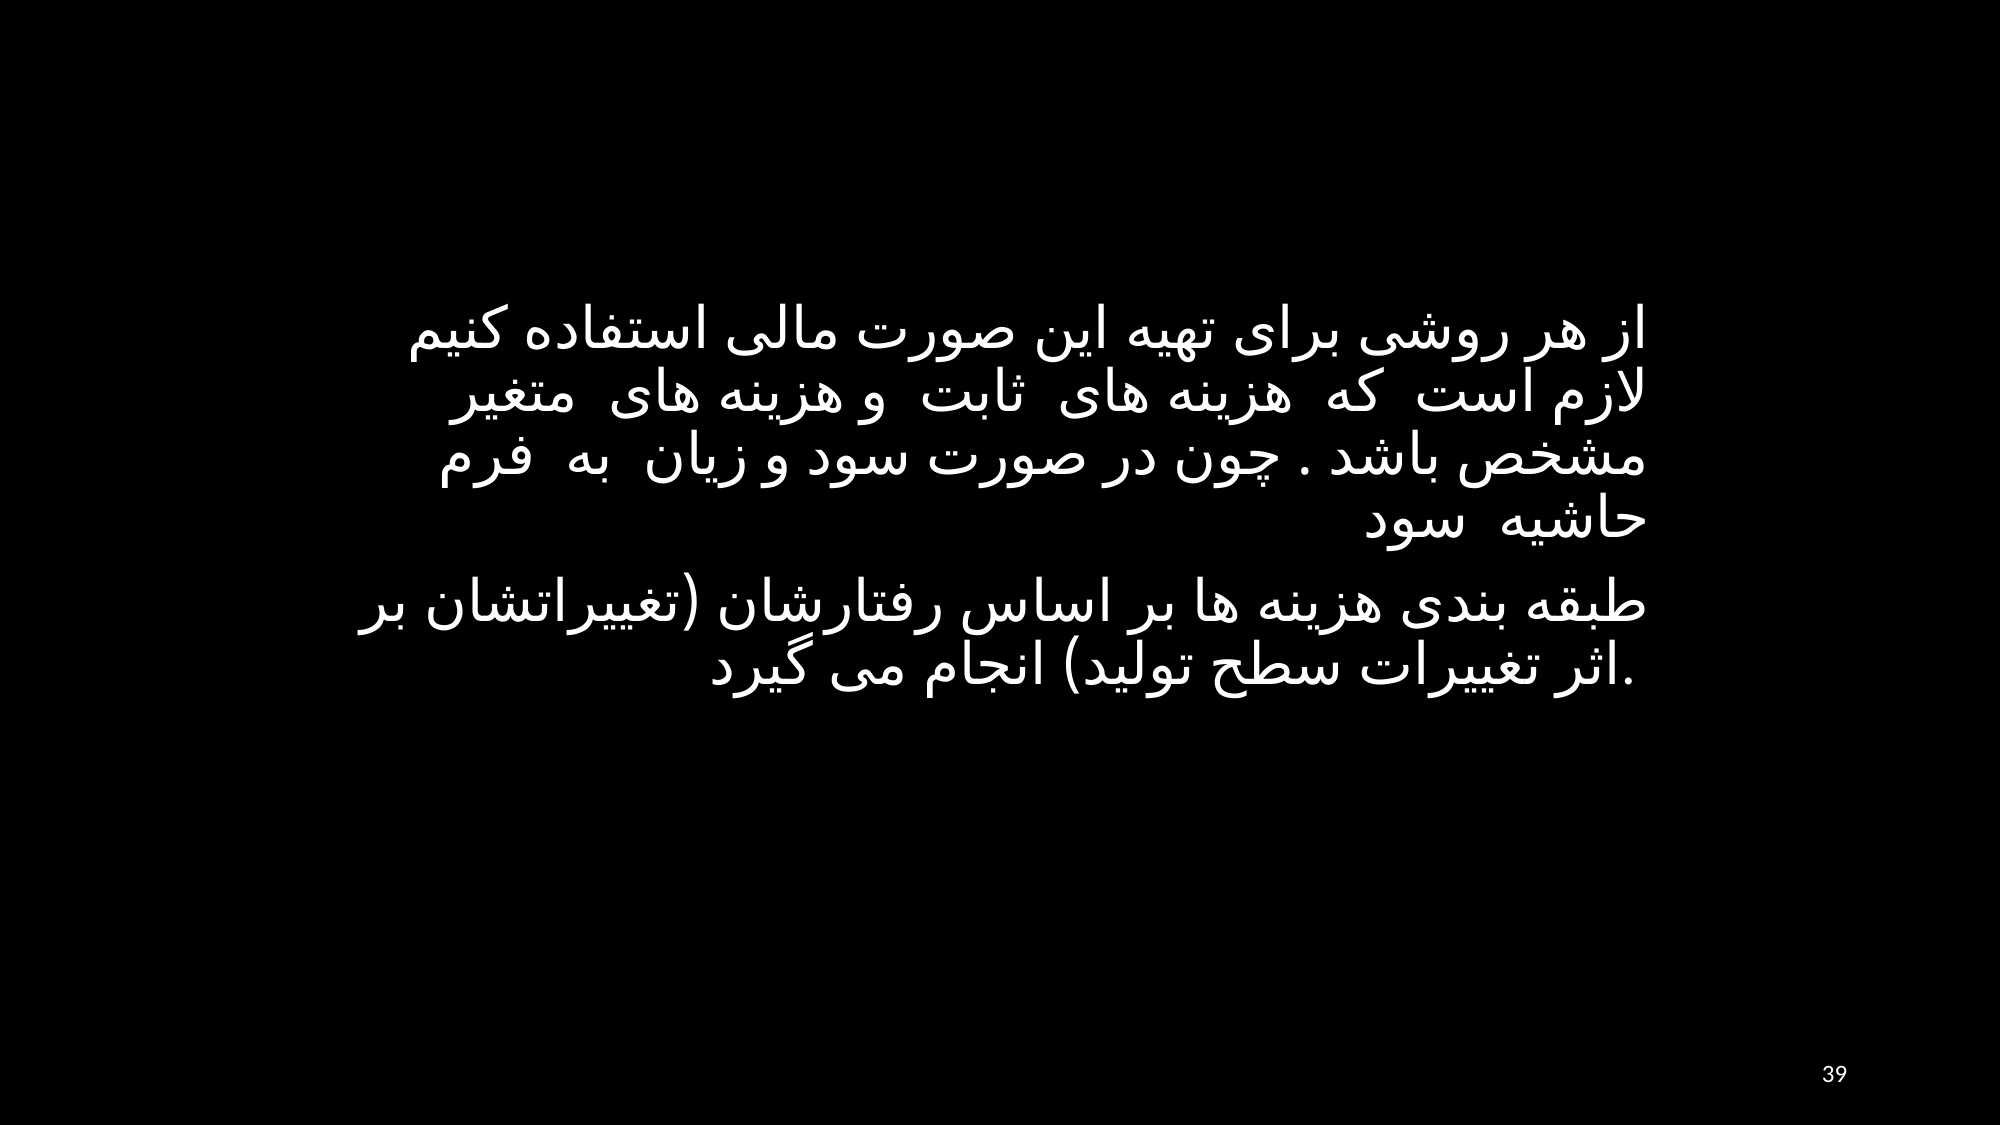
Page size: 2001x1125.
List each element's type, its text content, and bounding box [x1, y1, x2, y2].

slide_number 39 [1412, 1042, 1863, 1103]
list از هر روشی برای تهیه این صورت مالی استفاده کنیم لازم است که هزینه های ثابت و هزینه های متغیر مشخص باشد . چون در صورت سود و زیان به فرم حاشیه سود طبقه بندی هزینه ها بر اساس رفتارشان (تغییراتشان بر اثر تغییرات سطح تولید) انجام می گیرد. [314, 290, 1665, 898]
